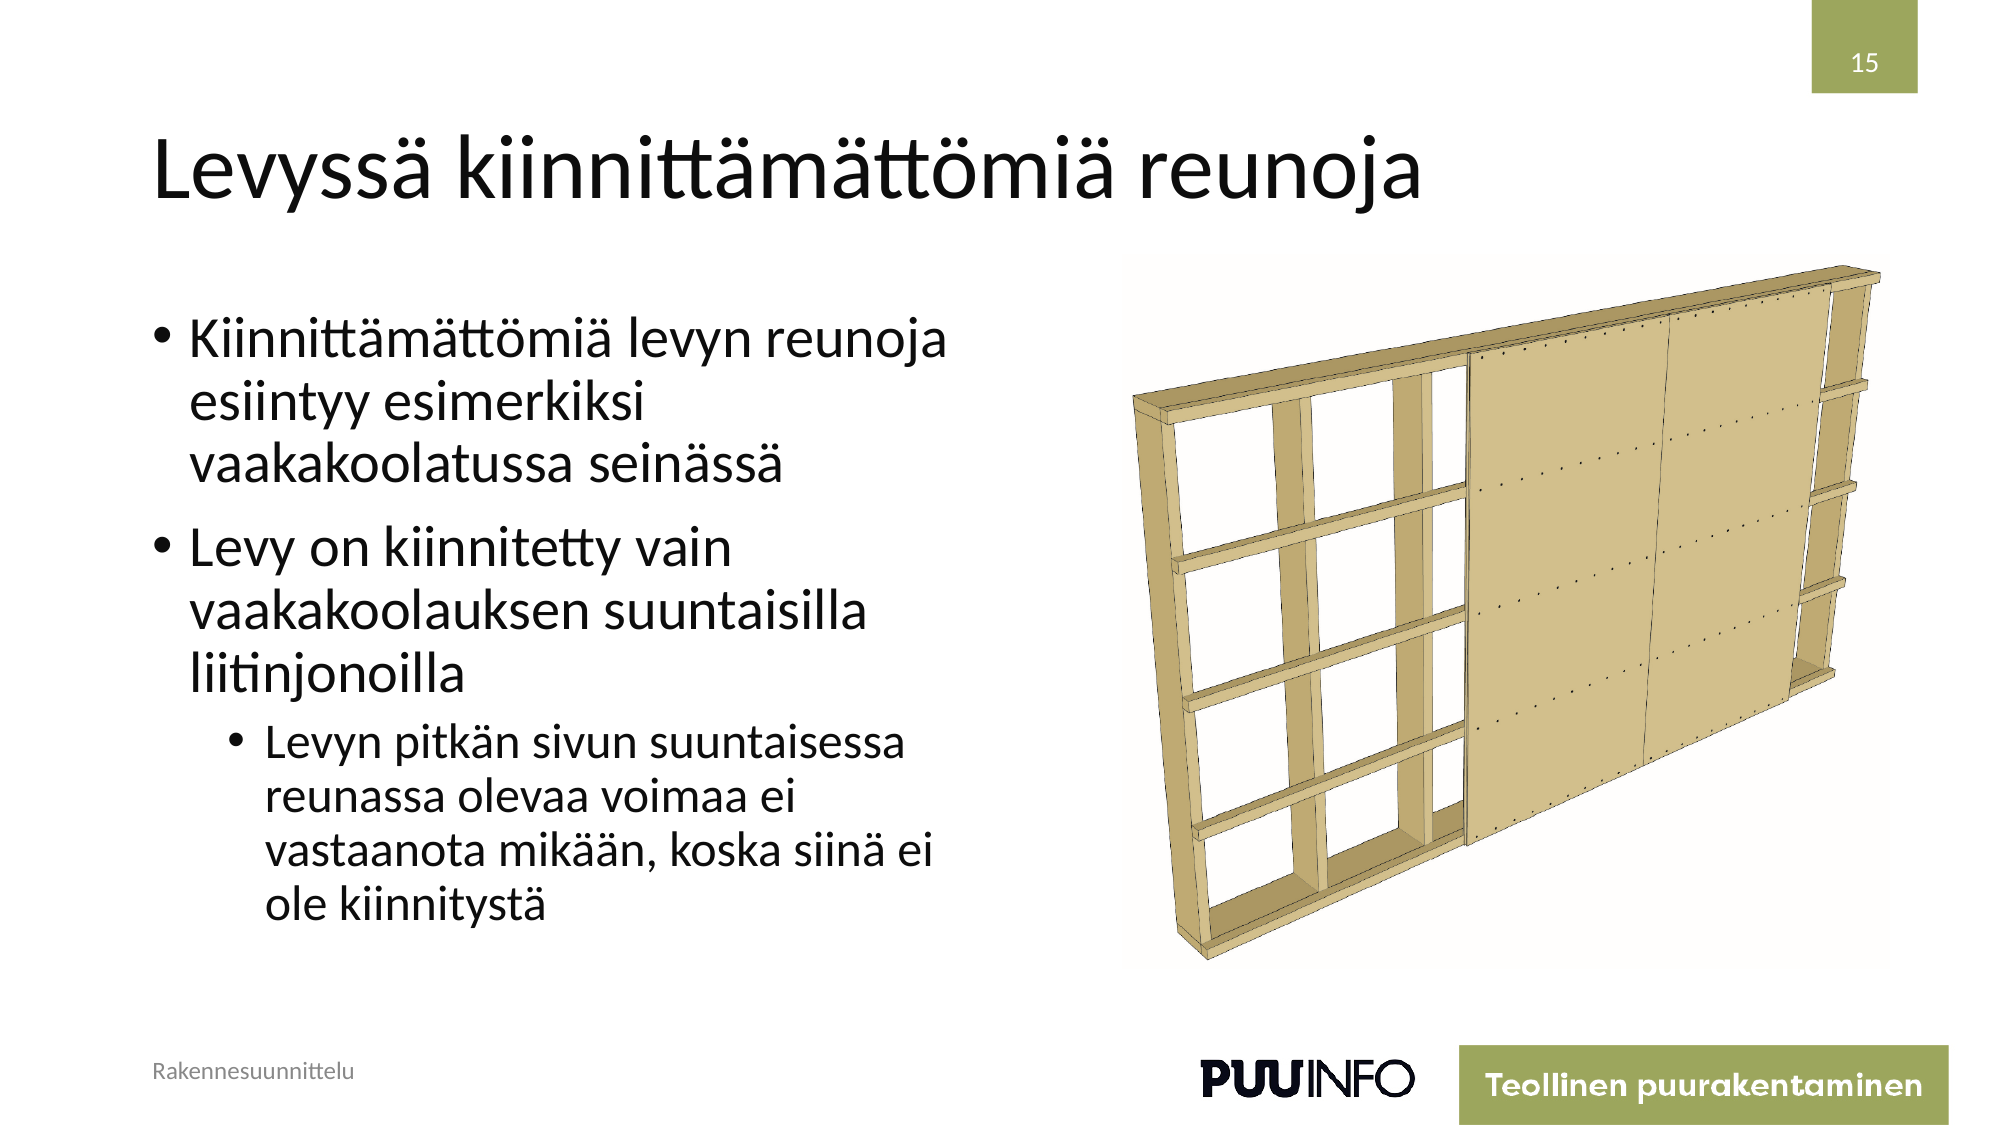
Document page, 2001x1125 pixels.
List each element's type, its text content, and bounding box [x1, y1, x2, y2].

title Levyssä kiinnittämättömiä reunoja [137, 59, 1863, 278]
picture [0, 0, 2000, 1125]
slide_number 15 [1811, 29, 1918, 93]
footer Rakennesuunnittelu [137, 1039, 813, 1100]
list Kiinnittämättömiä levyn reunoja esiintyy esimerkiksi vaakakoolatussa seinässä Levy on kiinnitetty vain vaakakoolauksen suuntaisilla liitinjonoilla Levyn pitkän sivun suuntaisessa reunassa olevaa voimaa ei vastaanota mikään, koska siinä ei ole kiinnitystä [137, 299, 1001, 1093]
